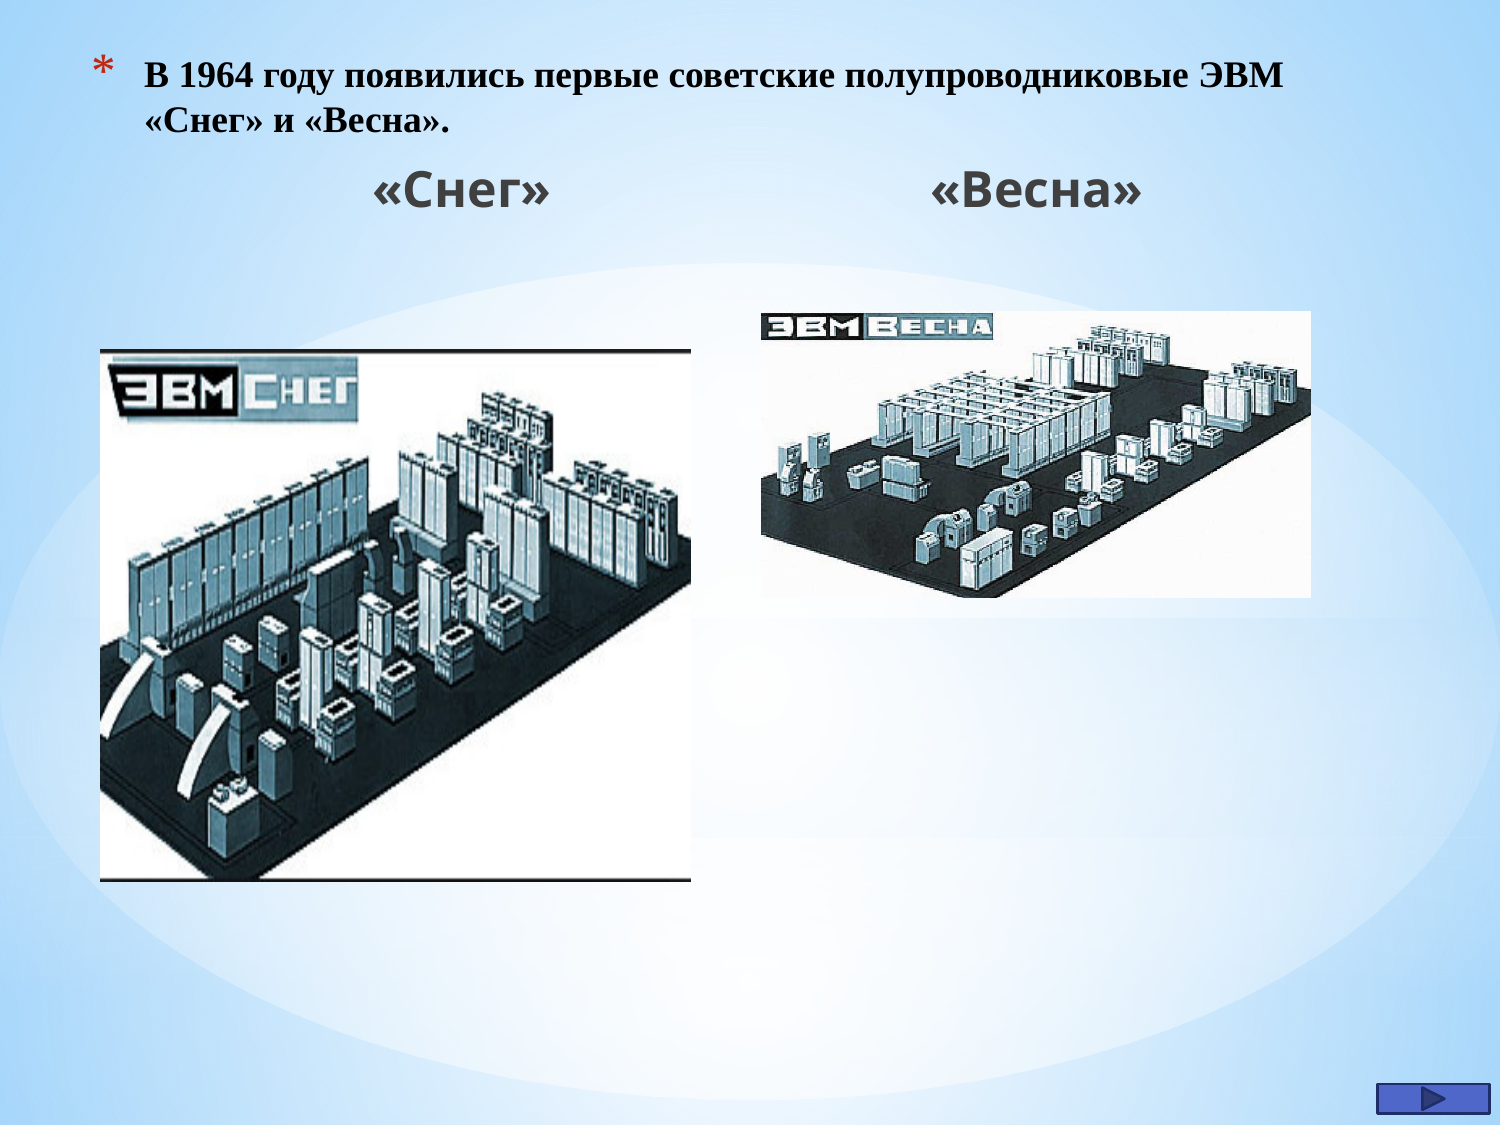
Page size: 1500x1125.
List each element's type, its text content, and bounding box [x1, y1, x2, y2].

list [100, 349, 692, 882]
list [761, 311, 1312, 598]
text_box [1376, 1083, 1491, 1115]
title В 1964 году появились первые советские полупроводниковые ЭВМ «Снег» и «Весна». [76, 42, 1427, 231]
